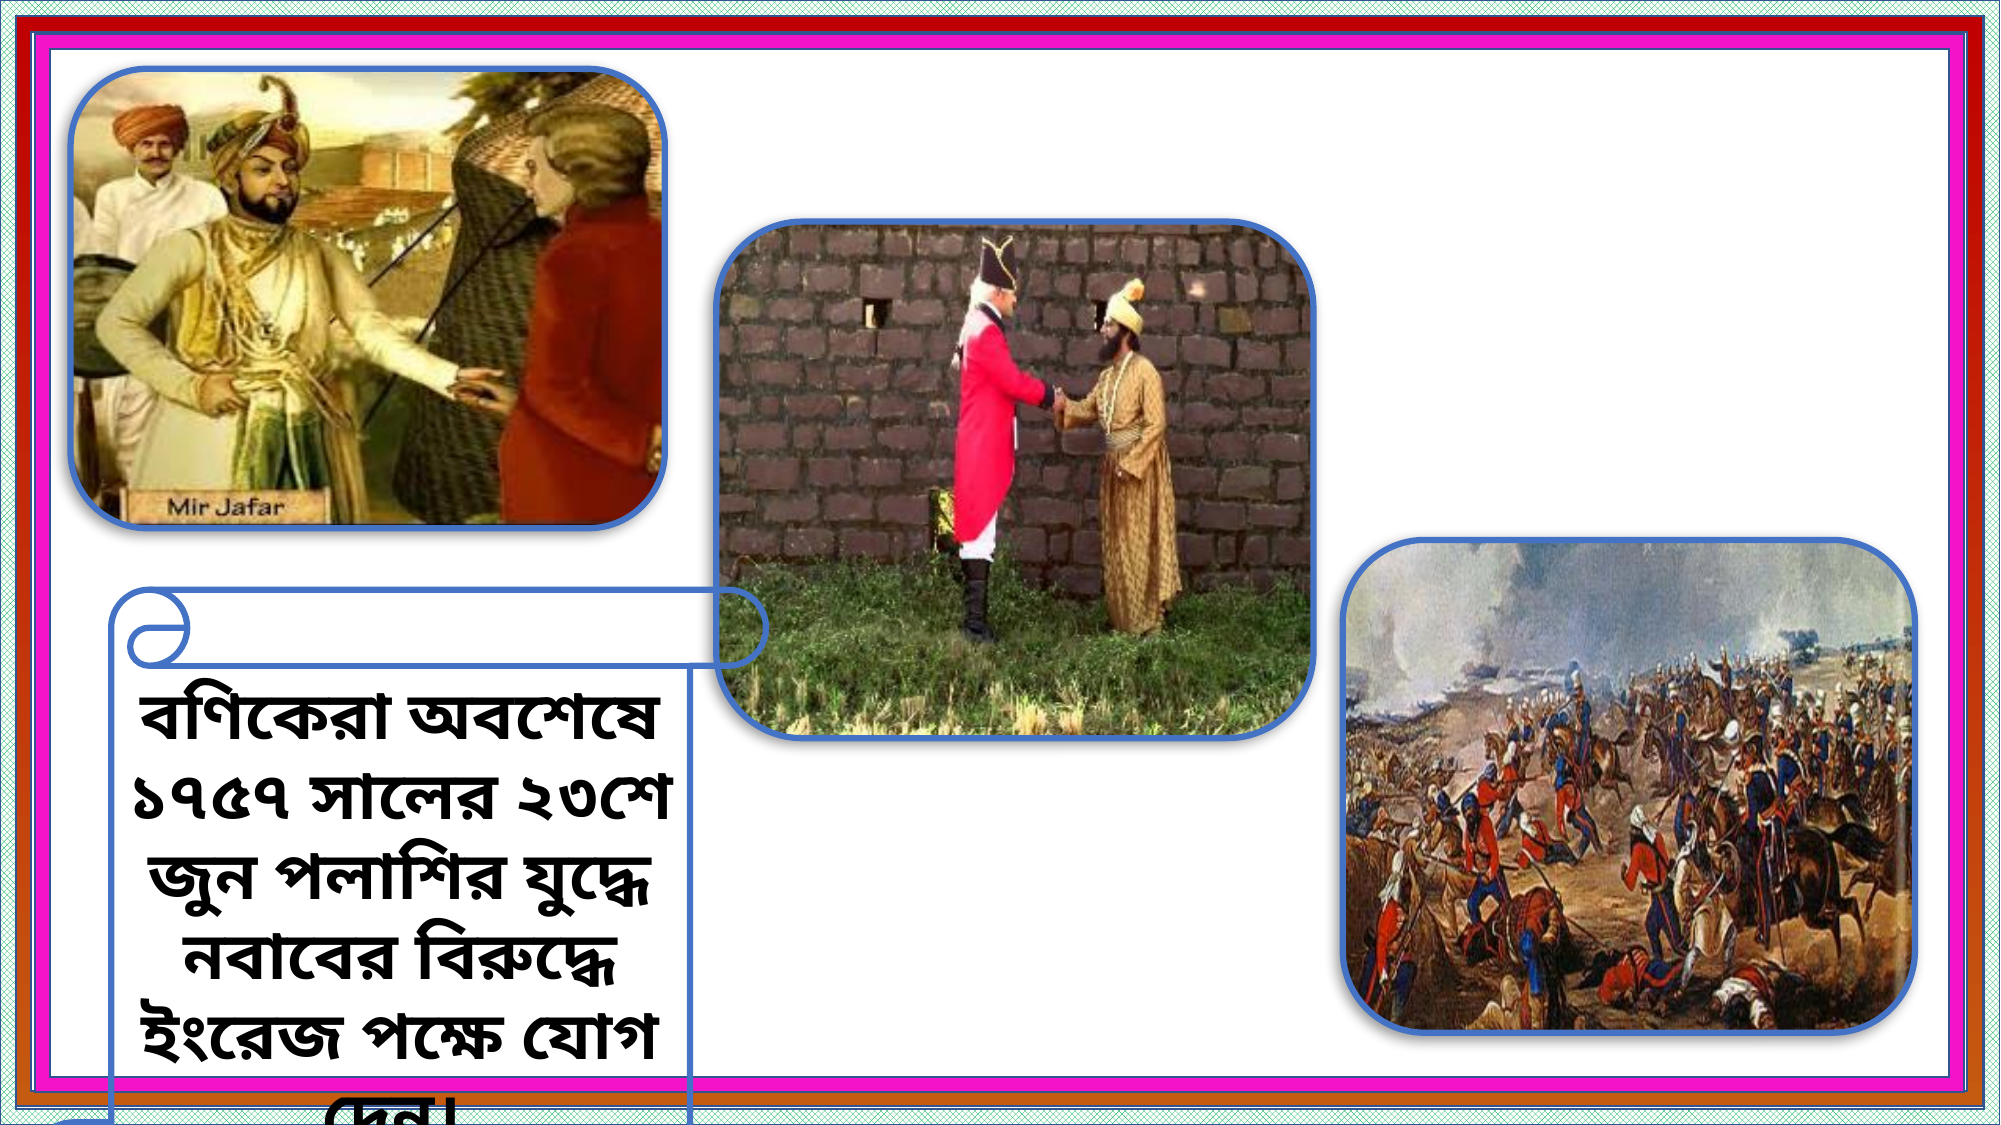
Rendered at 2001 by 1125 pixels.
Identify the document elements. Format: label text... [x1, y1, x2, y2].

text_box বণিকেরা অবশেষে ১৭৫৭ সালের ২৩শে জুন পলাশির যুদ্ধে নবাবের বিরুদ্ধে ইংরেজ পক্ষে যোগ দেন। [59, 589, 716, 1125]
text_box [15, 15, 1984, 1107]
picture [70, 68, 665, 529]
text_box [34, 33, 1965, 1093]
text_box [0, 0, 2000, 1125]
picture [716, 221, 1314, 739]
picture [1342, 539, 1915, 1033]
